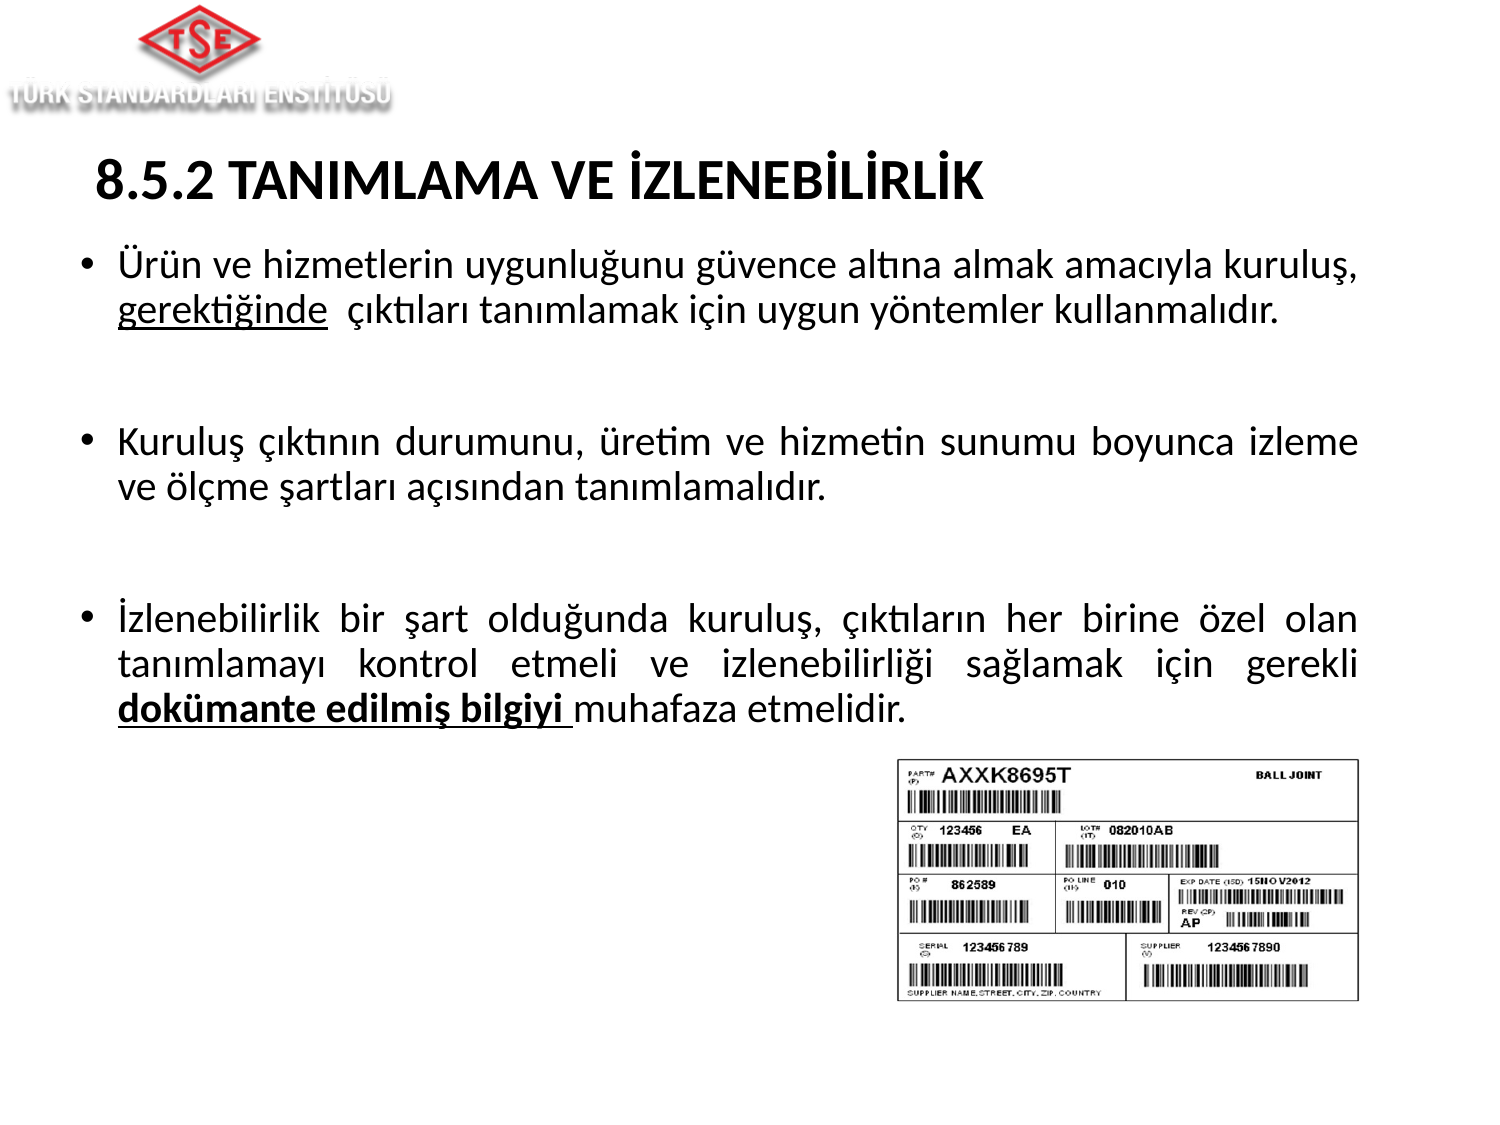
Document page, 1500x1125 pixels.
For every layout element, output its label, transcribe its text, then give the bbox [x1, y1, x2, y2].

title 8.5.2 TANIMLAMA VE İZLENEBİLİRLİK [80, 126, 1375, 235]
picture [0, 0, 400, 126]
list Ürün ve hizmetlerin uygunluğunu güvence altına almak amacıyla kuruluş, gerektiğinde çıktıları tanımlamak için uygun yöntemler kullanmalıdır. Kuruluş çıktının durumunu, üretim ve hizmetin sunumu boyunca izleme ve ölçme şartları açısından tanımlamalıdır. İzlenebilirlik bir şart olduğunda kuruluş, çıktıların her birine özel olan tanımlamayı kontrol etmeli ve izlenebilirliği sağlamak için gerekli dokümante edilmiş bilgiyi muhafaza etmelidir. [64, 235, 1375, 940]
picture [895, 755, 1360, 1002]
